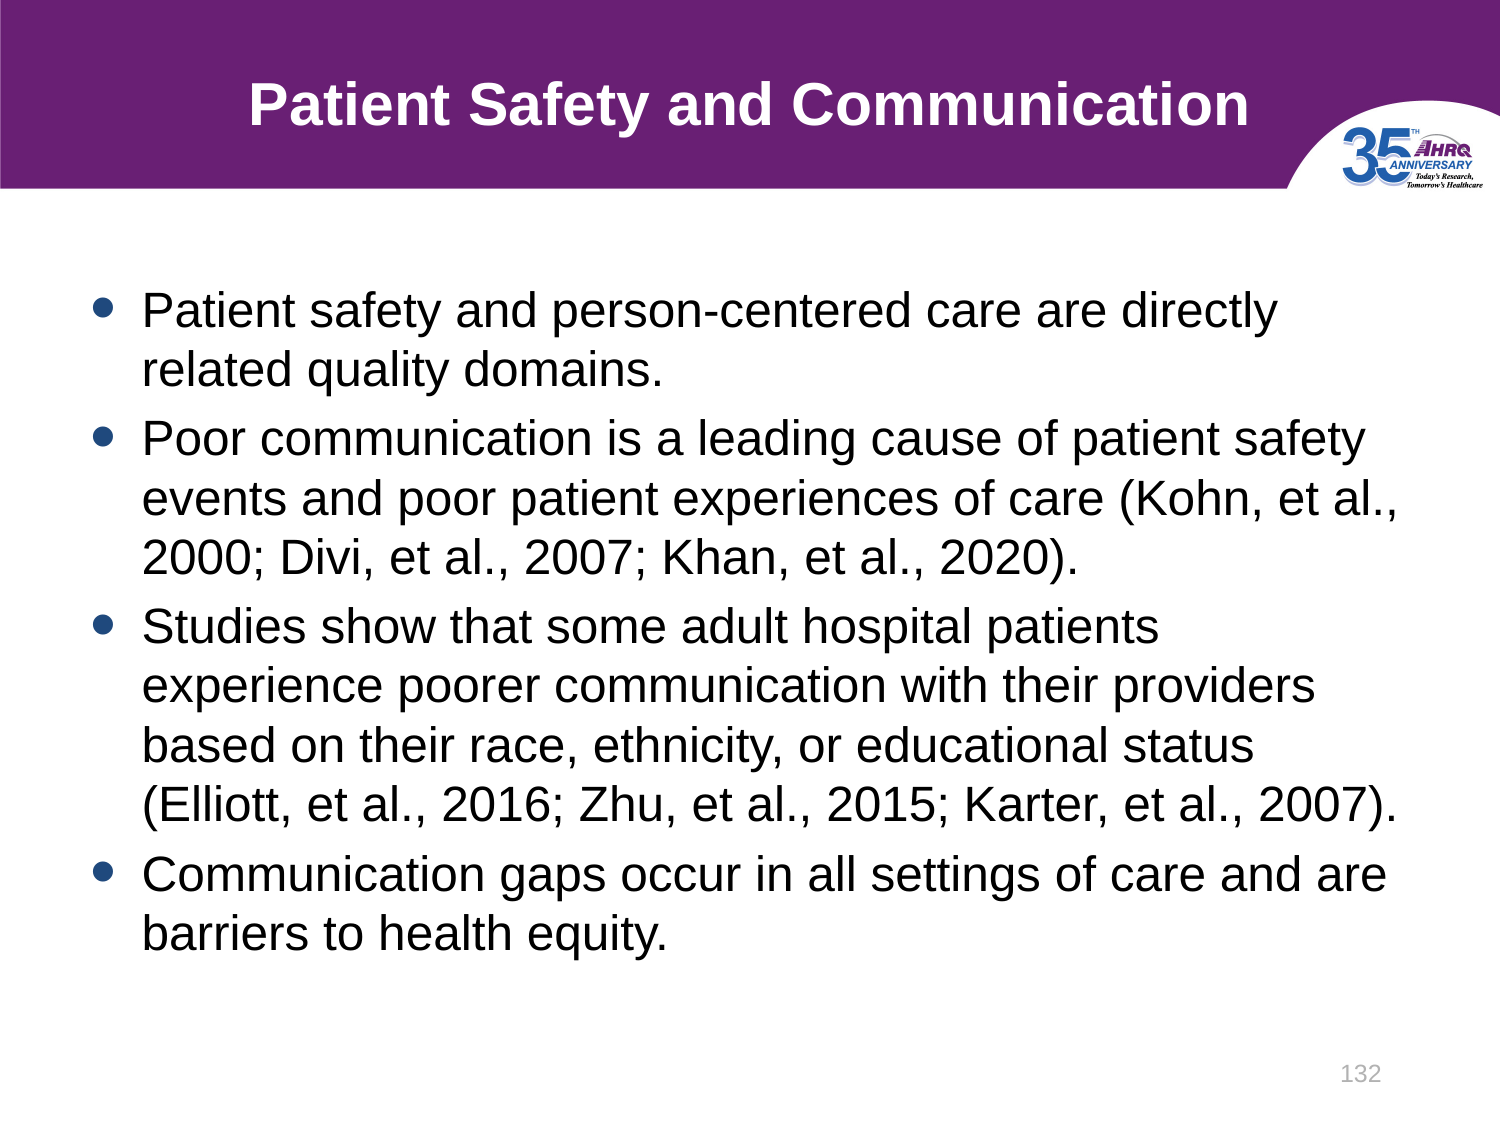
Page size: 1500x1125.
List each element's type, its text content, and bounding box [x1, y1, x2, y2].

title Patient Safety and Communication [206, 50, 1294, 152]
list Patient safety and person-centered care are directly related quality domains. Poor communication is a leading cause of patient safety events and poor patient experiences of care (Kohn, et al., 2000; Divi, et al., 2007; Khan, et al., 2020). Studies show that some adult hospital patients experience poorer communication with their providers based on their race, ethnicity, or educational status (Elliott, et al., 2016; Zhu, et al., 2015; Karter, et al., 2007). Communication gaps occur in all settings of care and are barriers to health equity. [75, 270, 1425, 1013]
slide_number 132 [1059, 1042, 1397, 1103]
picture [0, 0, 1500, 1125]
